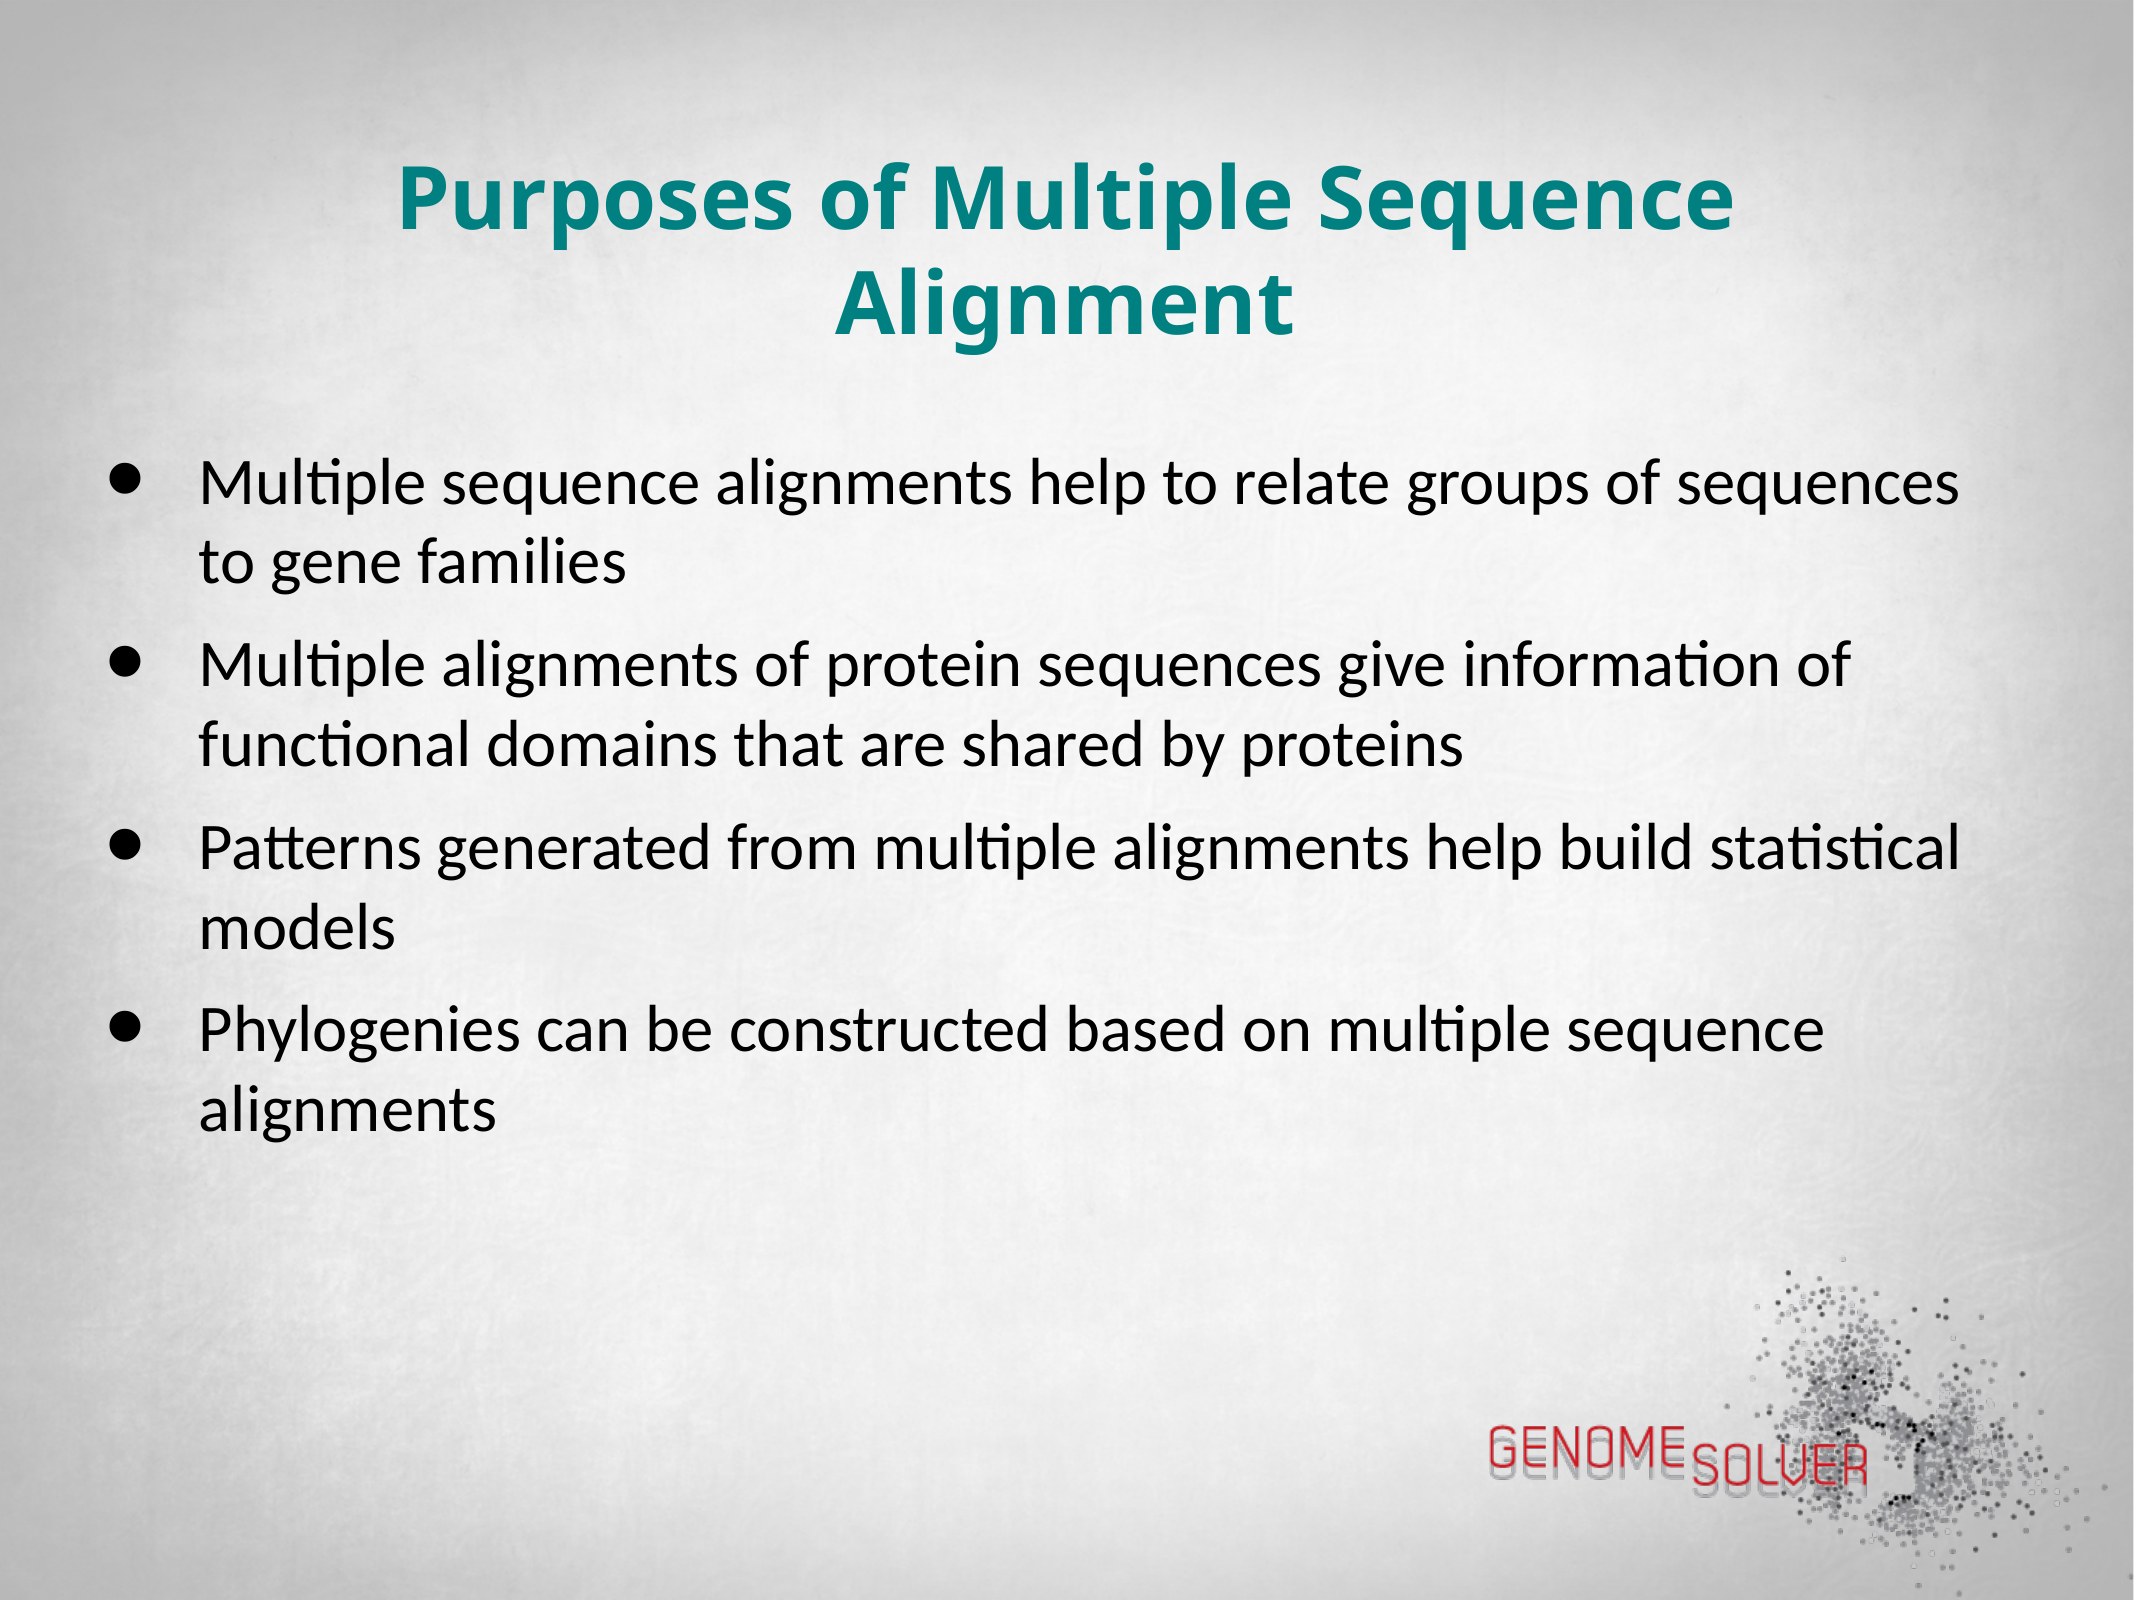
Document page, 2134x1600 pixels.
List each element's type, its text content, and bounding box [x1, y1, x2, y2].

text_box Purposes of Multiple Sequence Alignment [210, 187, 1921, 307]
picture [0, 0, 2134, 1600]
text_box Multiple sequence alignments help to relate groups of sequences to gene families Multiple alignments of protein sequences give information of functional domains that are shared by proteins Patterns generated from multiple alignments help build statistical models Phylogenies can be constructed based on multiple sequence alignments [105, 437, 2026, 1380]
